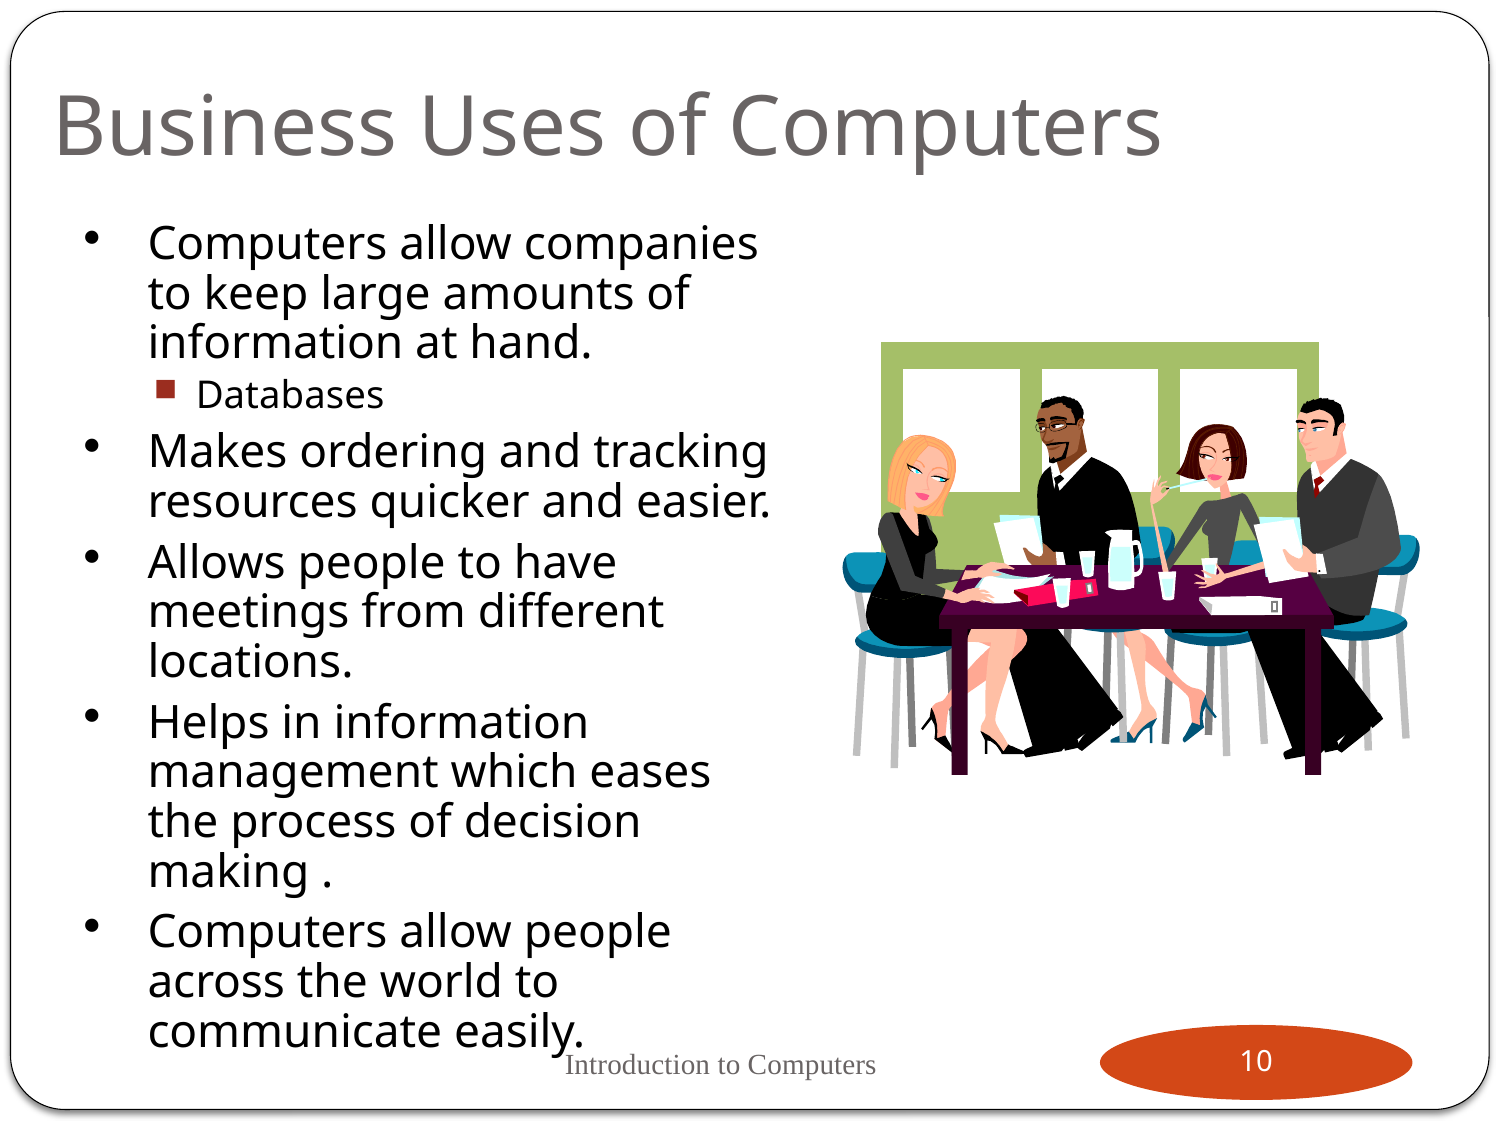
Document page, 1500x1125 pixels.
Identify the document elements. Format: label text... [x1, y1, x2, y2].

footer Introduction to Computers [549, 1025, 1025, 1100]
list Computers allow companies to keep large amounts of information at hand. Databases Makes ordering and tracking resources quicker and easier. Allows people to have meetings from different locations. Helps in information management which eases the process of decision making . Computers allow people across the world to communicate easily. [50, 212, 800, 1075]
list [812, 312, 1451, 805]
slide_number 10 [1099, 1024, 1413, 1100]
title Business Uses of Computers [37, 15, 1475, 188]
